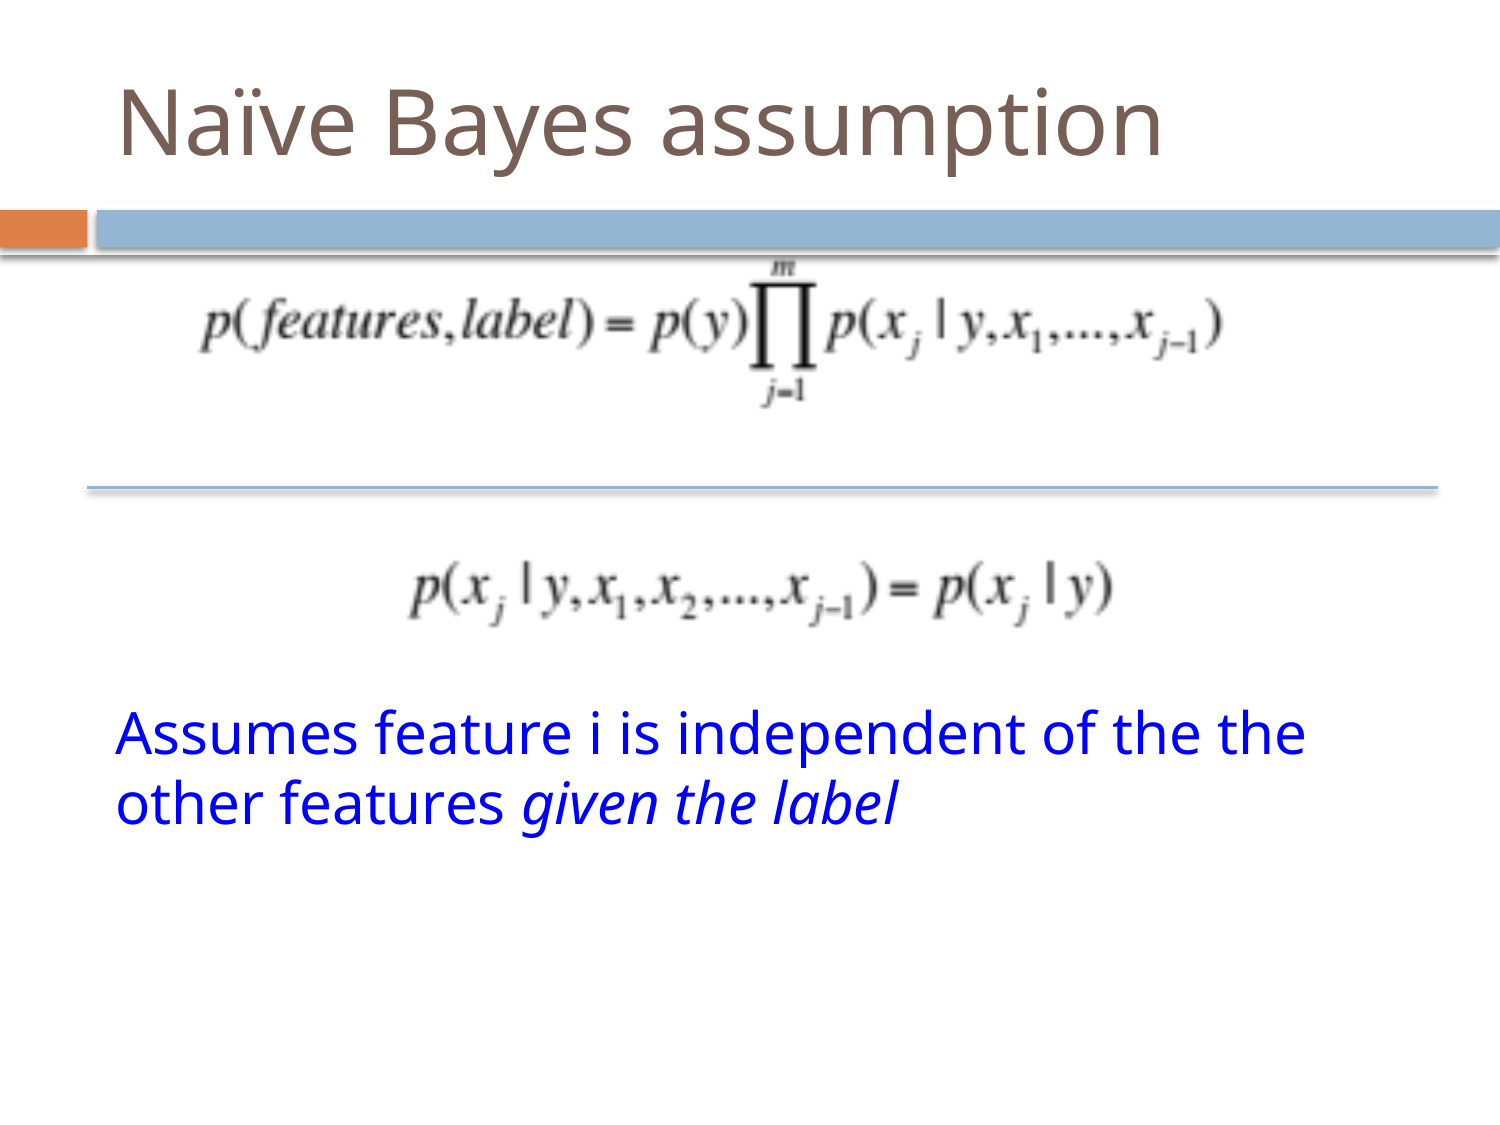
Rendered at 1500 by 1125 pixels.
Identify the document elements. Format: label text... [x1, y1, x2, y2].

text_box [192, 237, 1232, 417]
text_box Assumes feature i is independent of the the other features given the label [100, 688, 1438, 844]
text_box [401, 547, 1116, 633]
title Naïve Bayes assumption [100, 37, 1438, 200]
